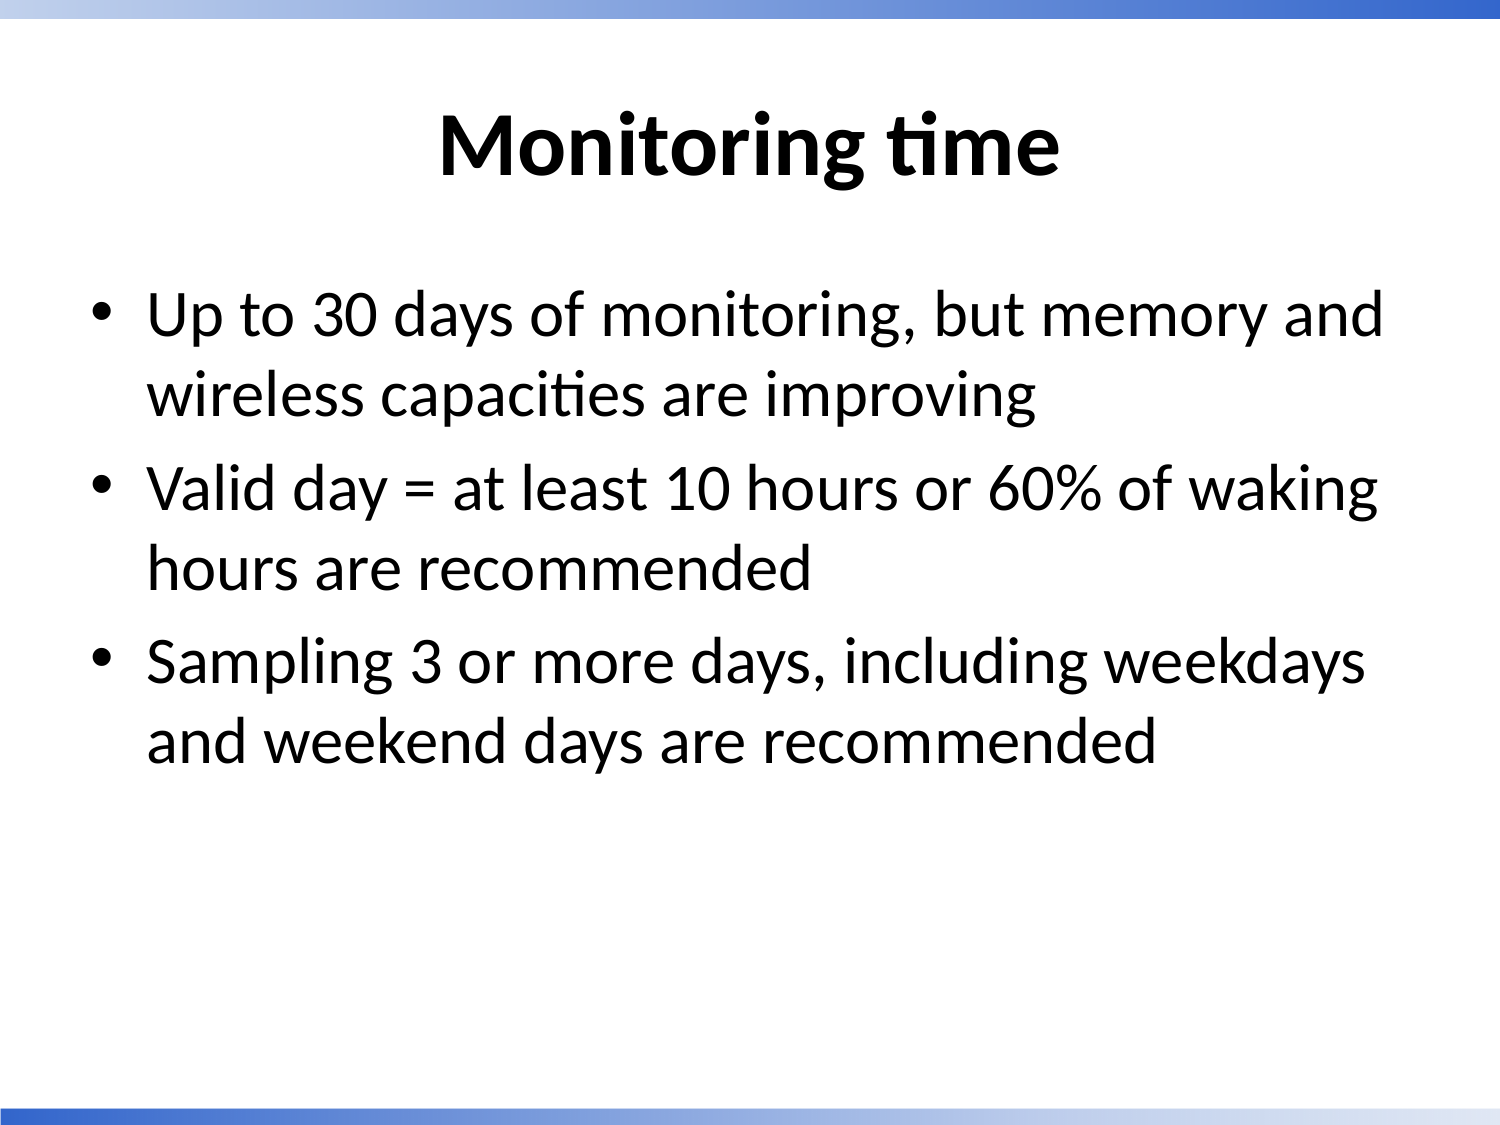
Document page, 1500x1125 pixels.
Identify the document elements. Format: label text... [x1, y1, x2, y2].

title Monitoring time [75, 45, 1425, 233]
list Up to 30 days of monitoring, but memory and wireless capacities are improving Valid day = at least 10 hours or 60% of waking hours are recommended Sampling 3 or more days, including weekdays and weekend days are recommended [75, 262, 1425, 1005]
picture [2, 1109, 1500, 1125]
